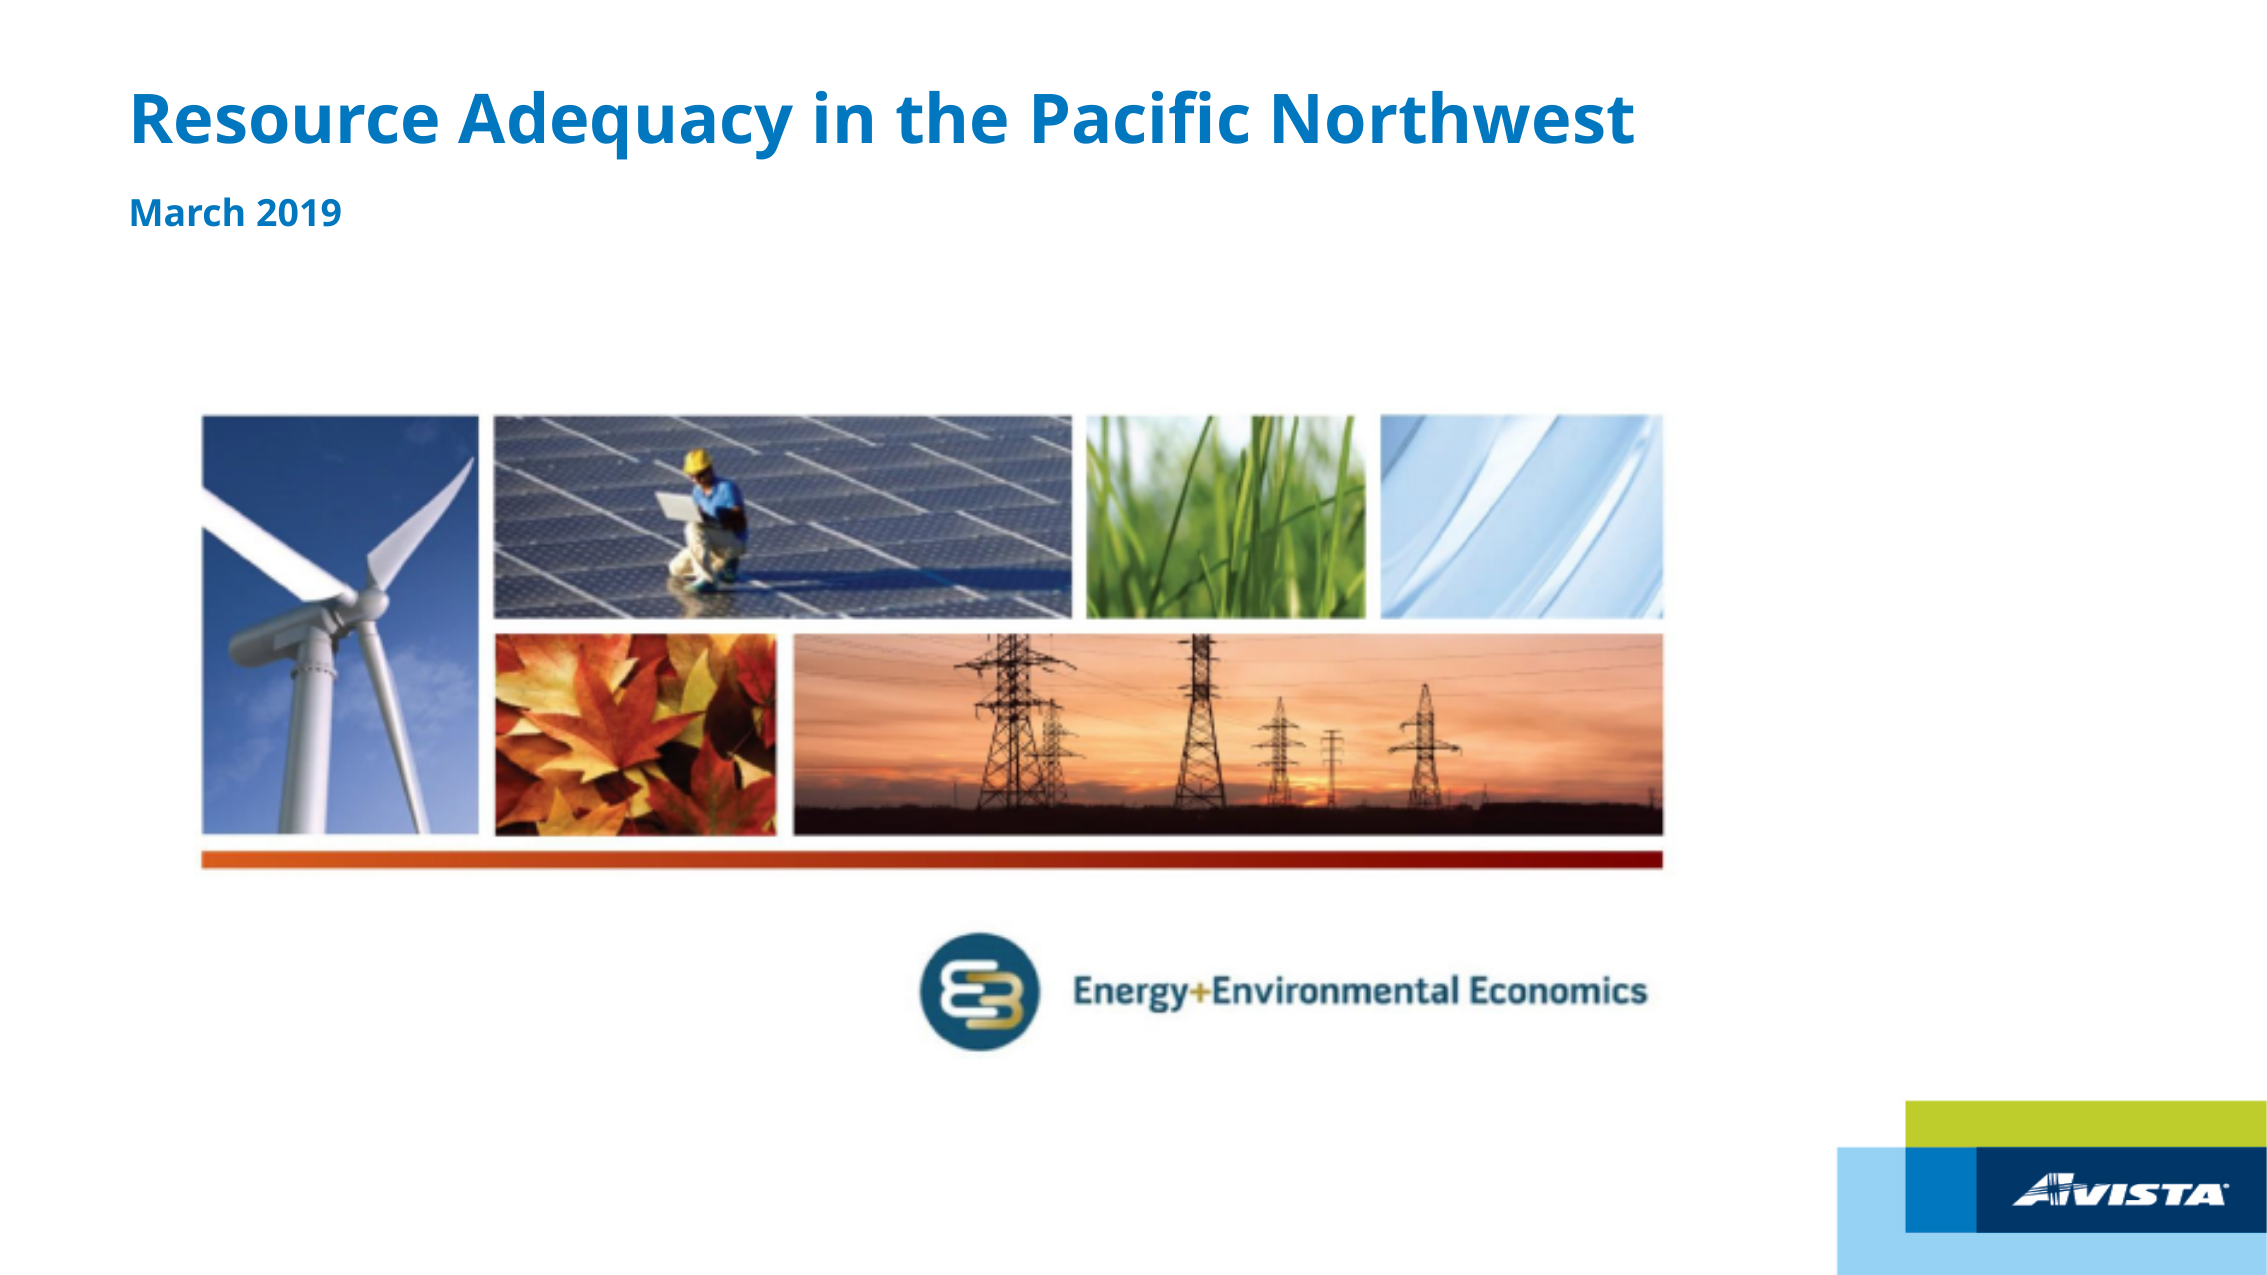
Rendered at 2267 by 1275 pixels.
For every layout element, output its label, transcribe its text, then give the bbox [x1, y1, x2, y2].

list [178, 393, 1702, 1105]
picture [0, 0, 2267, 1275]
title Resource Adequacy in the Pacific Northwest March 2019 [113, 50, 2007, 264]
